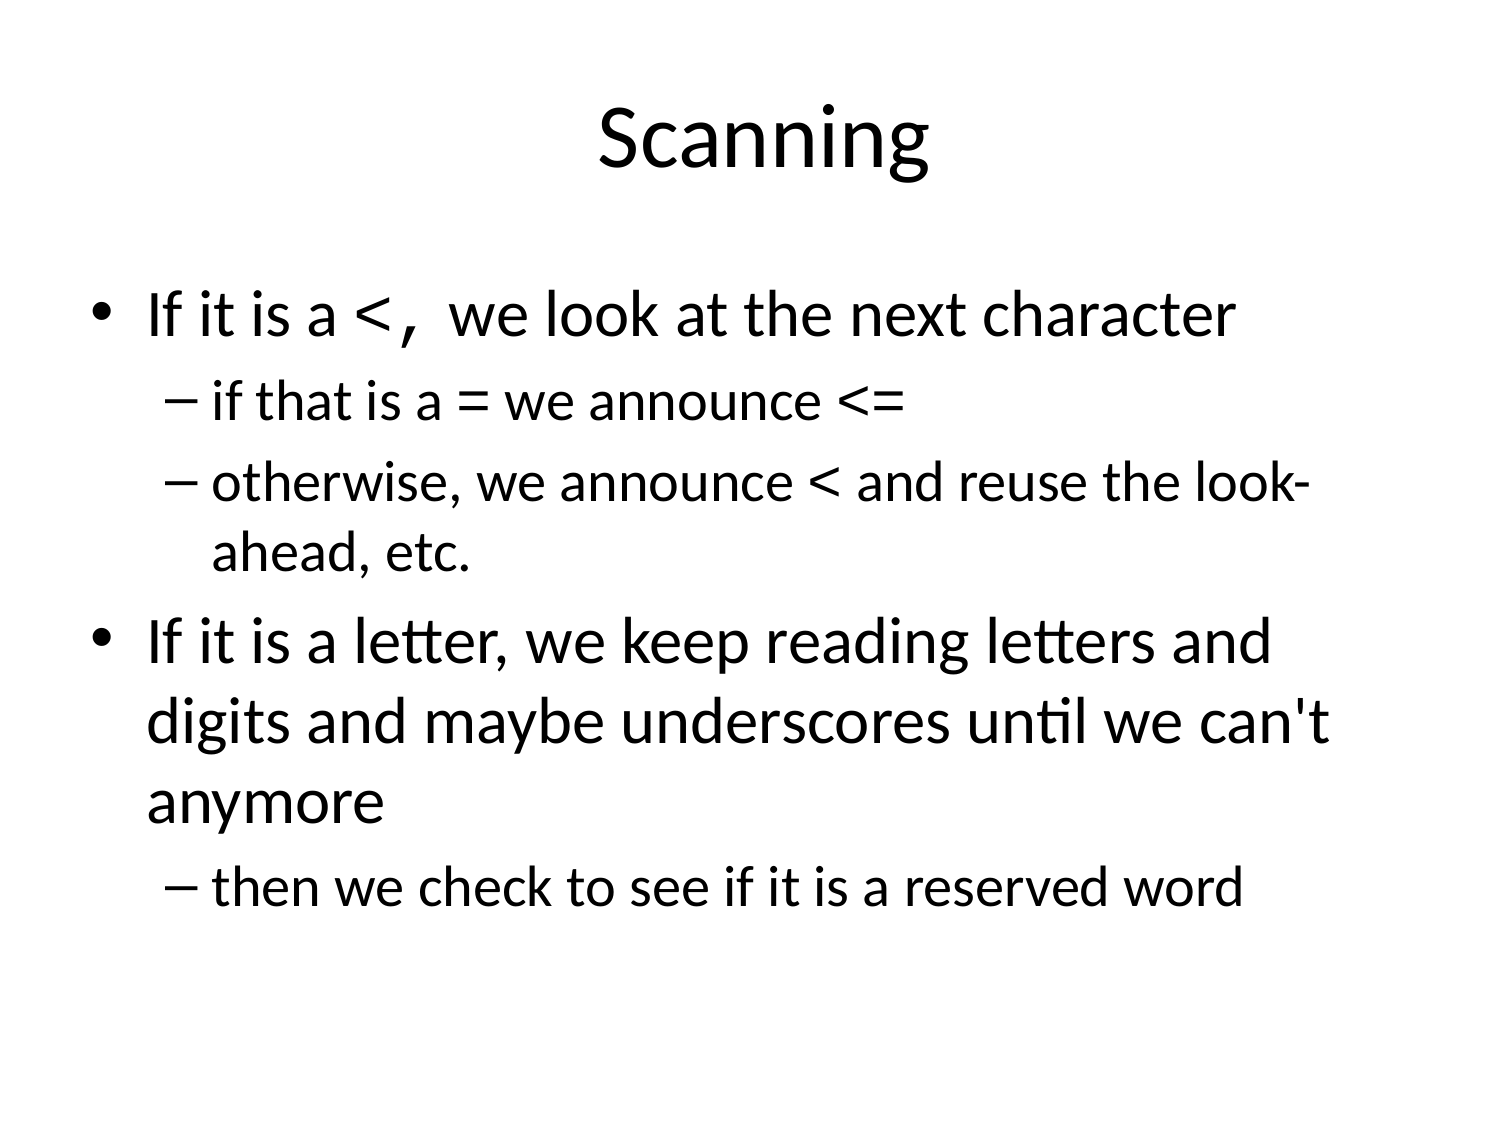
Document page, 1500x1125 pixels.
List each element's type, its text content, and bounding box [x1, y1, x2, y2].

title Scanning [66, 37, 1463, 225]
list If it is a <, we look at the next character if that is a = we announce <= otherwise, we announce < and reuse the look-ahead, etc. If it is a letter, we keep reading letters and digits and maybe underscores until we can't anymore then we check to see if it is a reserved word [75, 262, 1425, 1005]
